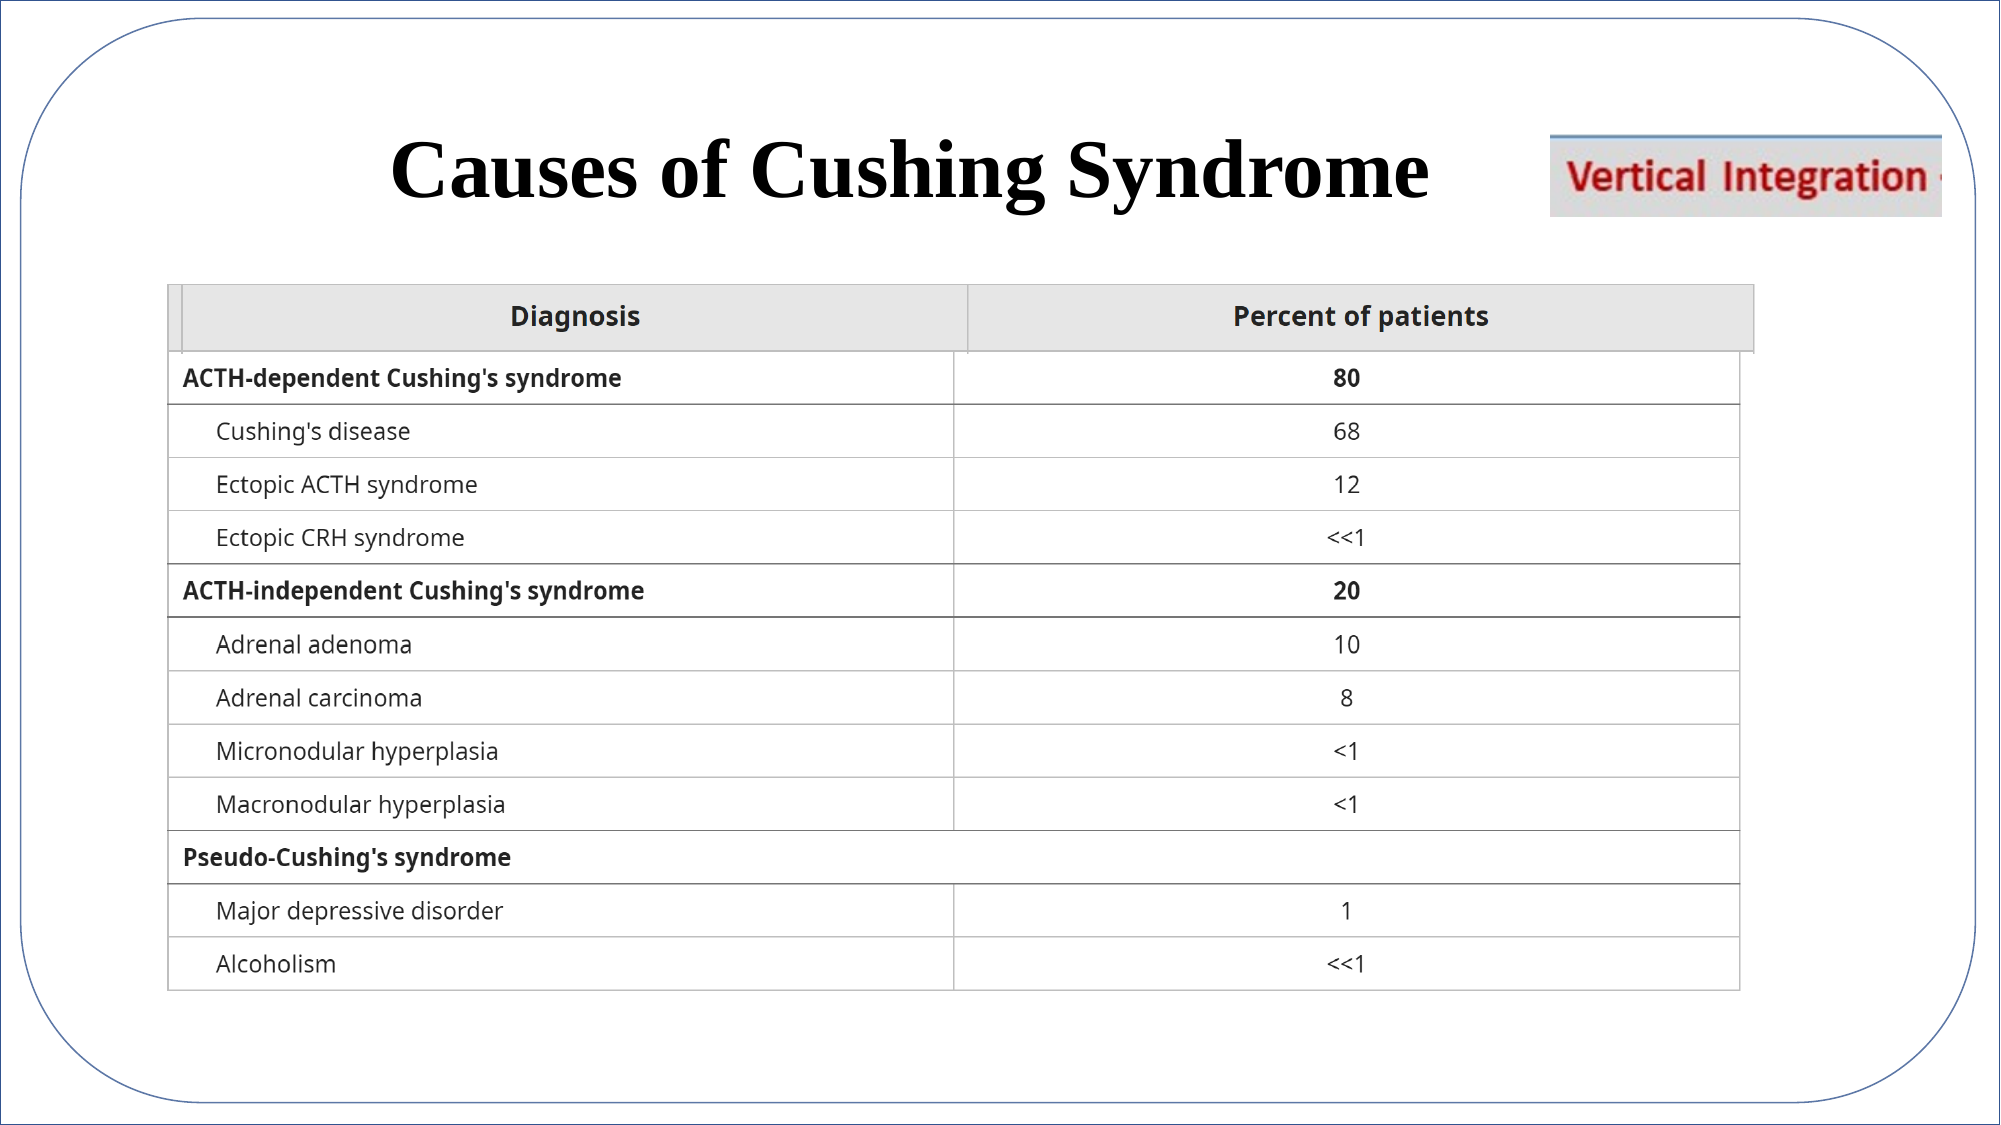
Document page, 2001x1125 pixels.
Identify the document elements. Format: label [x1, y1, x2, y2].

picture [1550, 133, 1942, 217]
text_box [20, 18, 1976, 1103]
list [156, 273, 1773, 1015]
text_box [0, 0, 2000, 1125]
